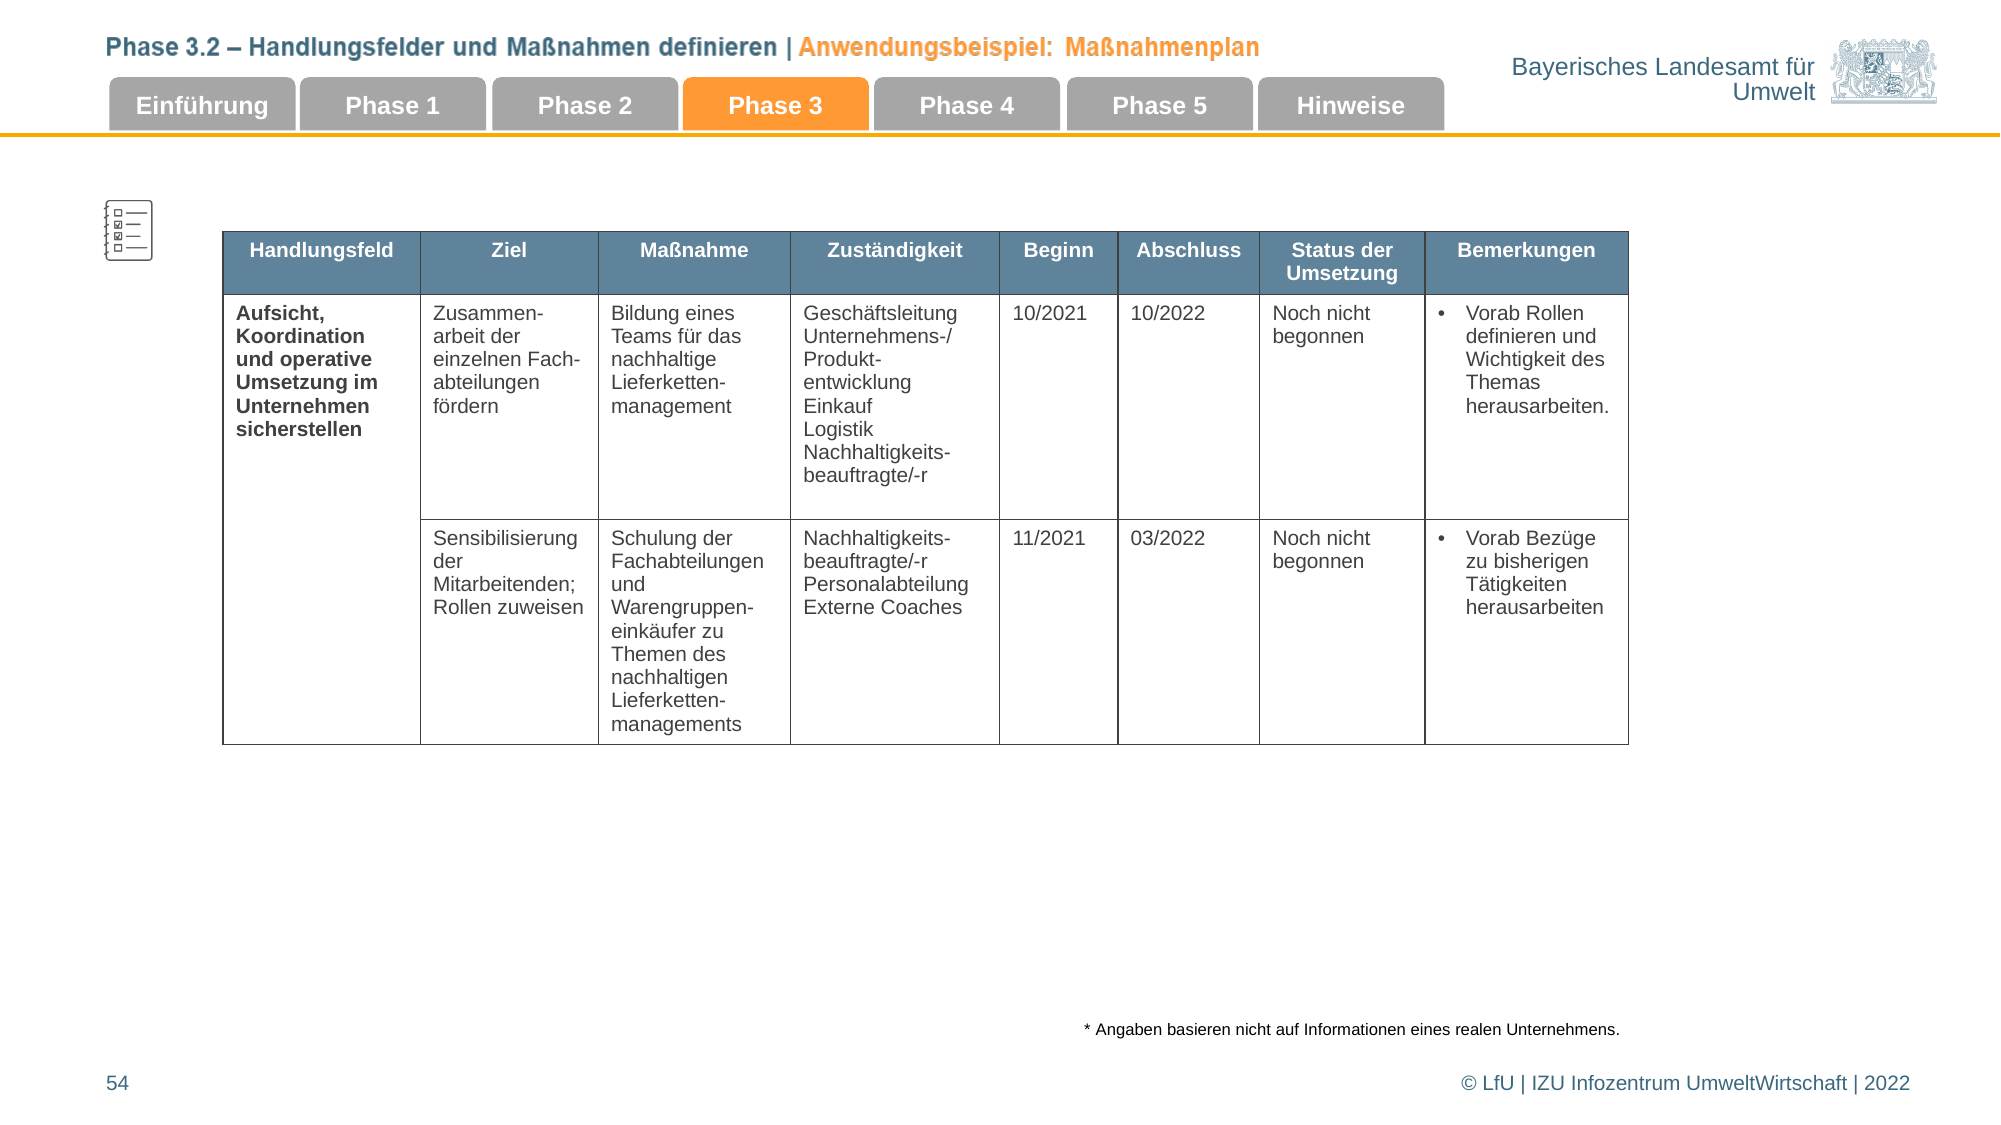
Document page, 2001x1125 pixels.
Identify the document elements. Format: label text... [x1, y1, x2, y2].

table_cell Sensibilisierung der Mitarbeitenden; Rollen zuweisen [421, 520, 598, 744]
text_box Phase 4 [874, 84, 1061, 131]
table_cell Nachhaltigkeits-beauftragte/-r Personalabteilung Externe Coaches [791, 520, 999, 744]
table_cell Geschäftsleitung Unternehmens-/Produkt-entwicklung Einkauf Logistik Nachhaltigkeits-beauftragte/-r [791, 295, 999, 519]
table_header Handlungsfeld [224, 232, 420, 294]
table_cell 11/2021 [1000, 520, 1117, 744]
text_box Einführung [109, 84, 296, 131]
table_cell Vorab Rollen definieren und Wichtigkeit des Themas herausarbeiten. [1426, 295, 1628, 519]
text_box Hinweise [1258, 77, 1445, 131]
slide_number 54 [106, 1062, 211, 1109]
table_header Beginn [1000, 232, 1117, 294]
table_header Zuständigkeit [791, 232, 999, 294]
footer © LfU | IZU Infozentrum UmweltWirtschaft | 2022 [1105, 1062, 1911, 1109]
text_box Phase 2 [492, 84, 679, 131]
table_header Abschluss [1119, 232, 1259, 294]
picture [1830, 39, 1937, 104]
table_cell Bildung eines Teams für das nachhaltige Lieferketten-management [599, 295, 790, 519]
text_box Phase 1 [299, 84, 487, 131]
table_cell 10/2022 [1119, 295, 1259, 519]
table_cell Vorab Bezüge zu bisherigen Tätigkeiten herausarbeiten [1426, 520, 1628, 744]
text_box Phase 5 [1067, 84, 1254, 131]
table_header Ziel [421, 232, 598, 294]
table_header Status der Umsetzung [1260, 232, 1424, 294]
table_header Bemerkungen [1426, 232, 1628, 294]
table_cell 03/2022 [1119, 520, 1259, 744]
table_header Maßnahme [599, 232, 790, 294]
picture [90, 192, 166, 268]
table_cell 10/2021 [1000, 295, 1117, 519]
table_cell Zusammen-arbeit der einzelnen Fach-abteilungen fördern [421, 295, 598, 519]
picture [90, 21, 1276, 76]
table_cell Aufsicht, Koordination und operative Umsetzung im Unternehmen sicherstellen [224, 295, 420, 744]
table_cell Schulung der Fachabteilungen und Warengruppen-einkäufer zu Themen des nachhaltigen Lieferketten-managements [599, 520, 790, 744]
text_box * Angaben basieren nicht auf Informationen eines realen Unternehmens. [446, 1012, 1635, 1046]
table_cell Noch nicht begonnen [1260, 295, 1424, 519]
table_cell Noch nicht begonnen [1260, 520, 1424, 744]
text_box Phase 3 [682, 84, 869, 131]
